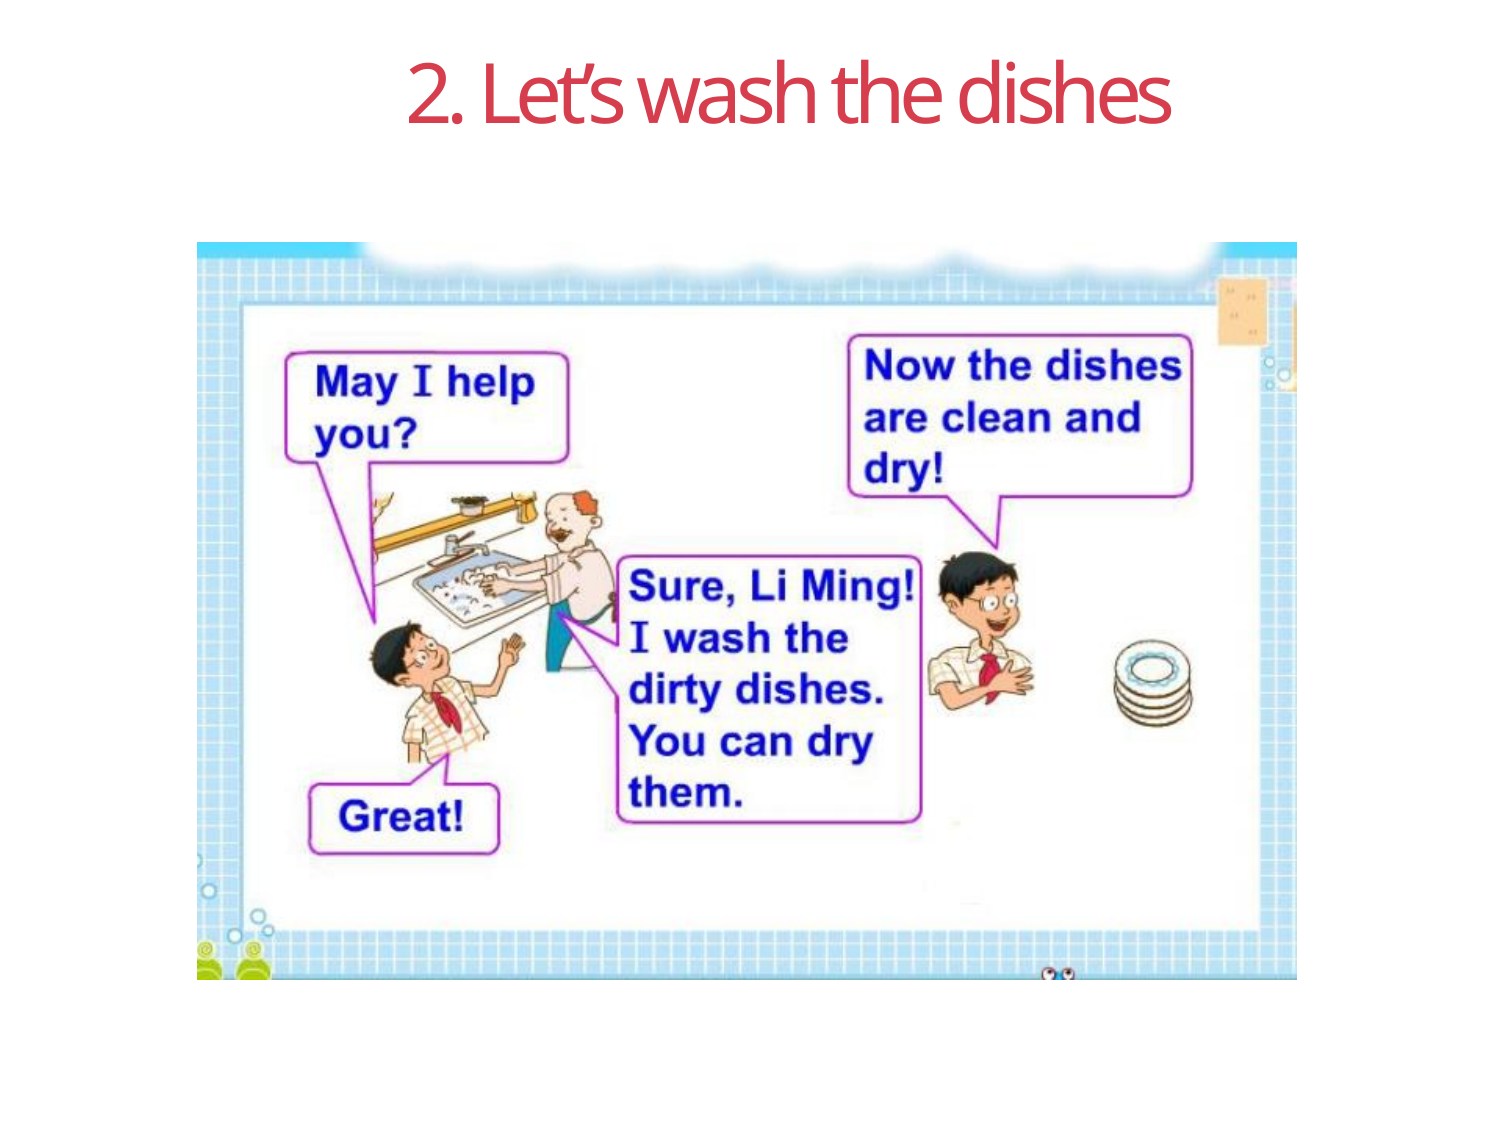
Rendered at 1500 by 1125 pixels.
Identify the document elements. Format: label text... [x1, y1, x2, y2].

text_box 2. Let’s wash the dishes [390, 33, 1192, 148]
picture [197, 241, 1297, 981]
